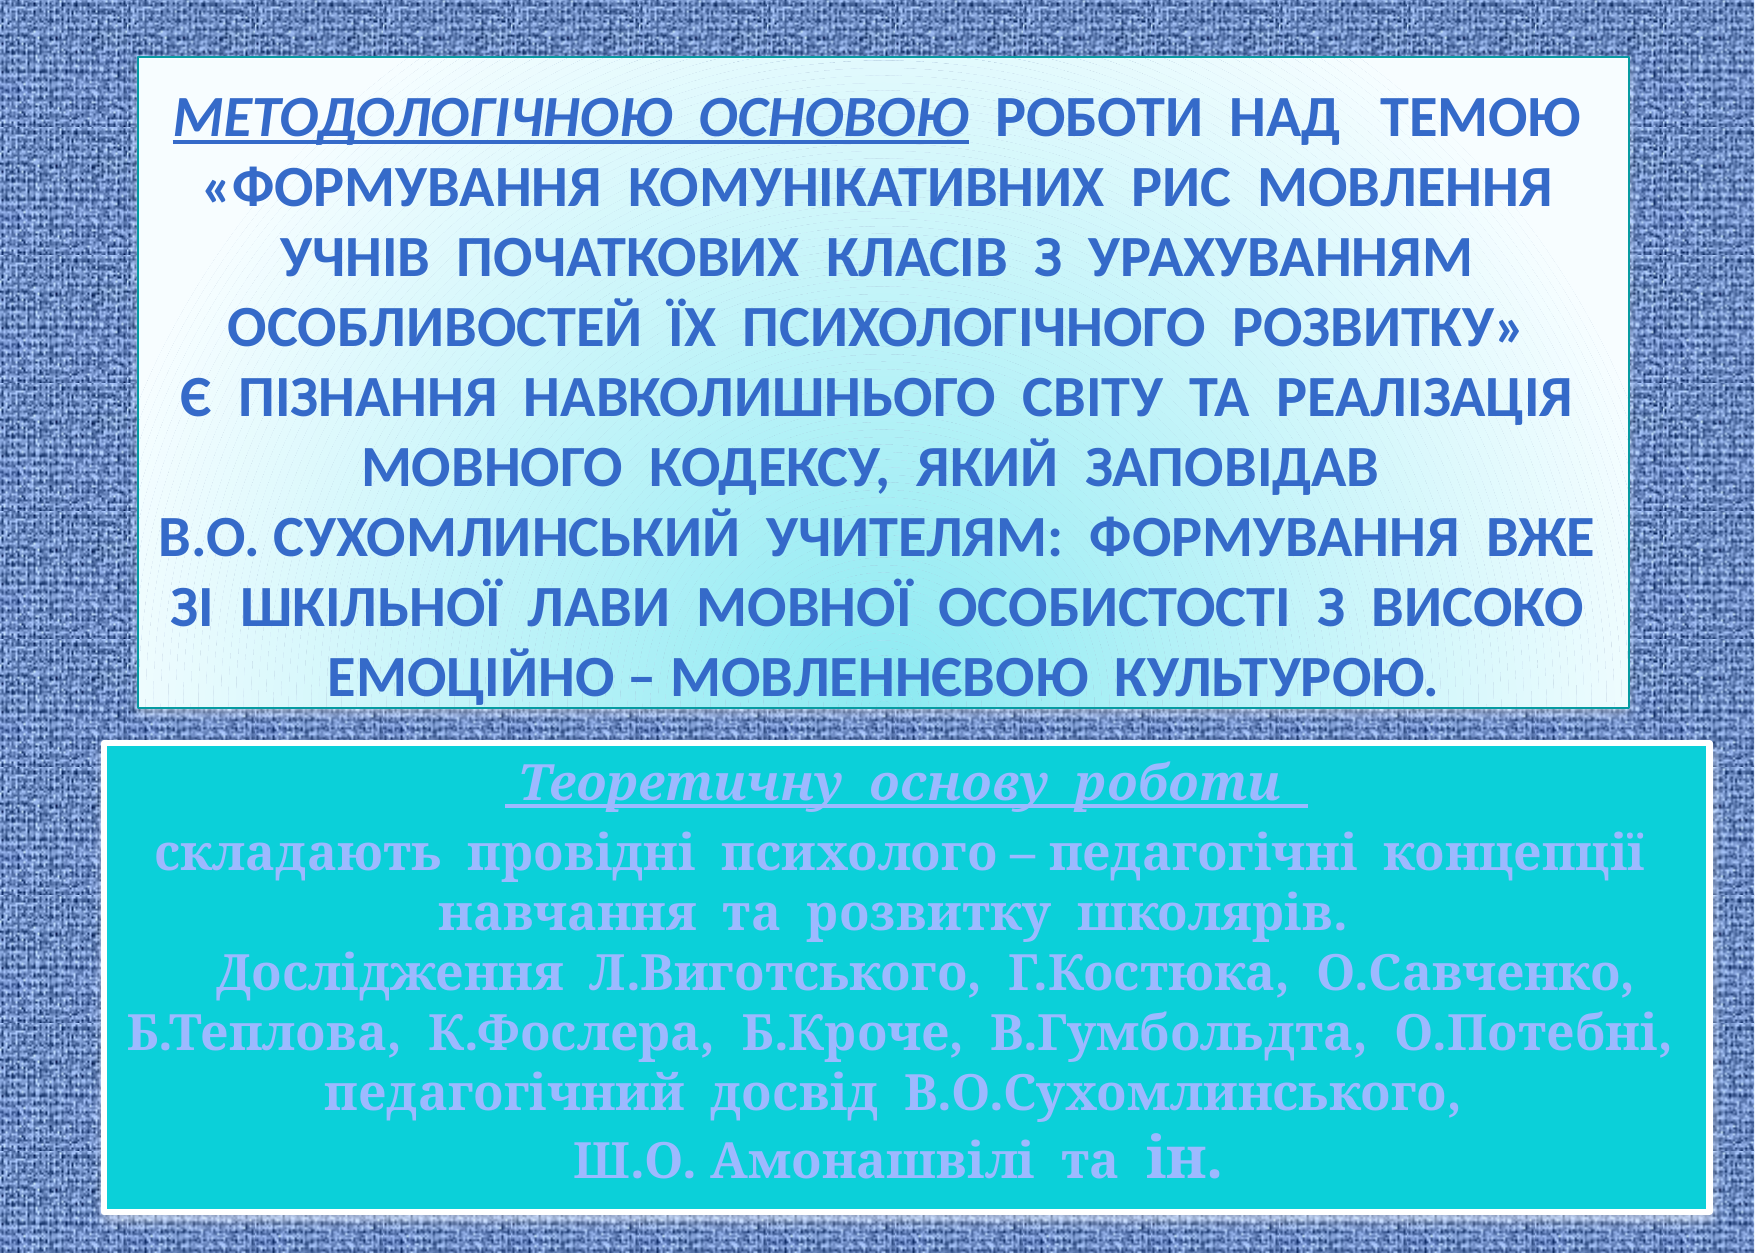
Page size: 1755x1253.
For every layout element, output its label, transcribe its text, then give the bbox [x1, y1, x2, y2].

picture [0, 0, 1755, 1253]
title Методологічною основою роботи над темою «Формування комунікативних рис мовлення учнів початкових класів з урахуванням особливостей їх психологічного розвитку» є пізнання навколишнього світу та реалізація мовного кодексу, який заповідав В.О. Сухомлинський учителям: формування вже зі шкільної лави мовної особистості з високо емоційно – мовленнєвою культурою. [137, 56, 1630, 709]
list Теоретичну основу роботи складають провідні психолого – педагогічні концепції навчання та розвитку школярів. Дослідження Л.Виготського, Г.Костюка, О.Савченко, Б.Теплова, К.Фослера, Б.Кроче, В.Гумбольдта, О.Потебні, педагогічний досвід В.О.Сухомлинського, Ш.О. Амонашвілі та ін. [101, 740, 1713, 1215]
